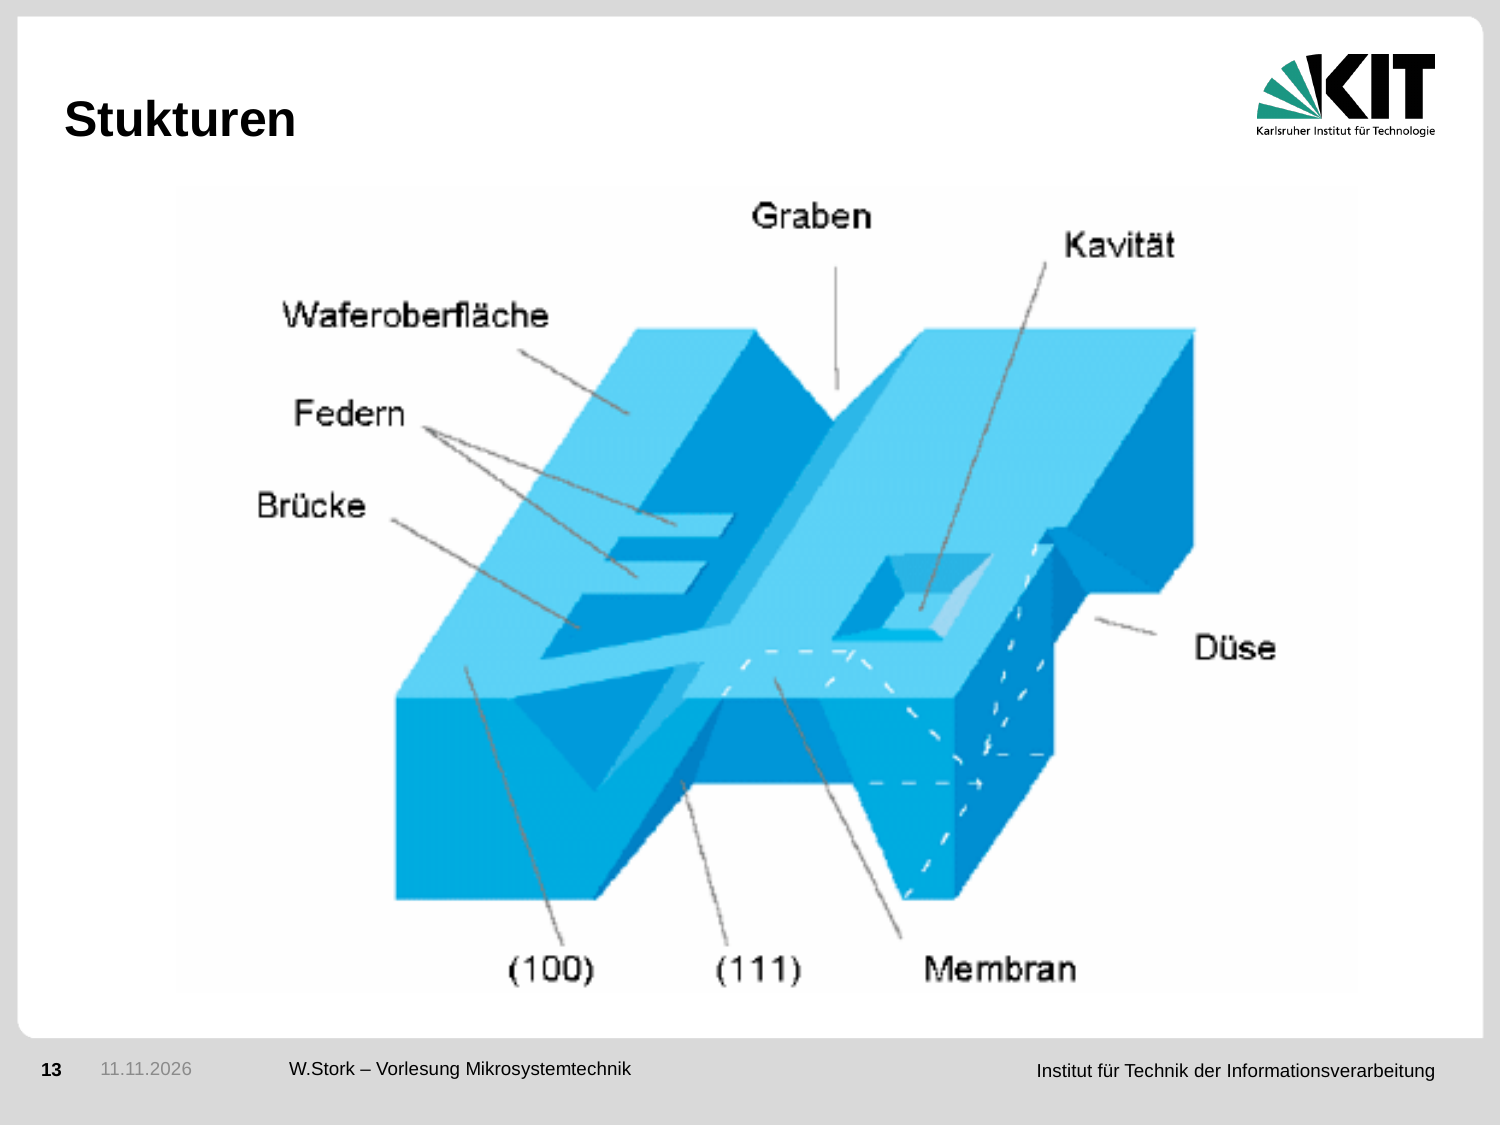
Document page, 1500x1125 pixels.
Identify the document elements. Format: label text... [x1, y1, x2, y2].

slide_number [100, 1057, 272, 1117]
title Stukturen [63, 54, 1199, 148]
picture [0, 0, 1500, 1125]
